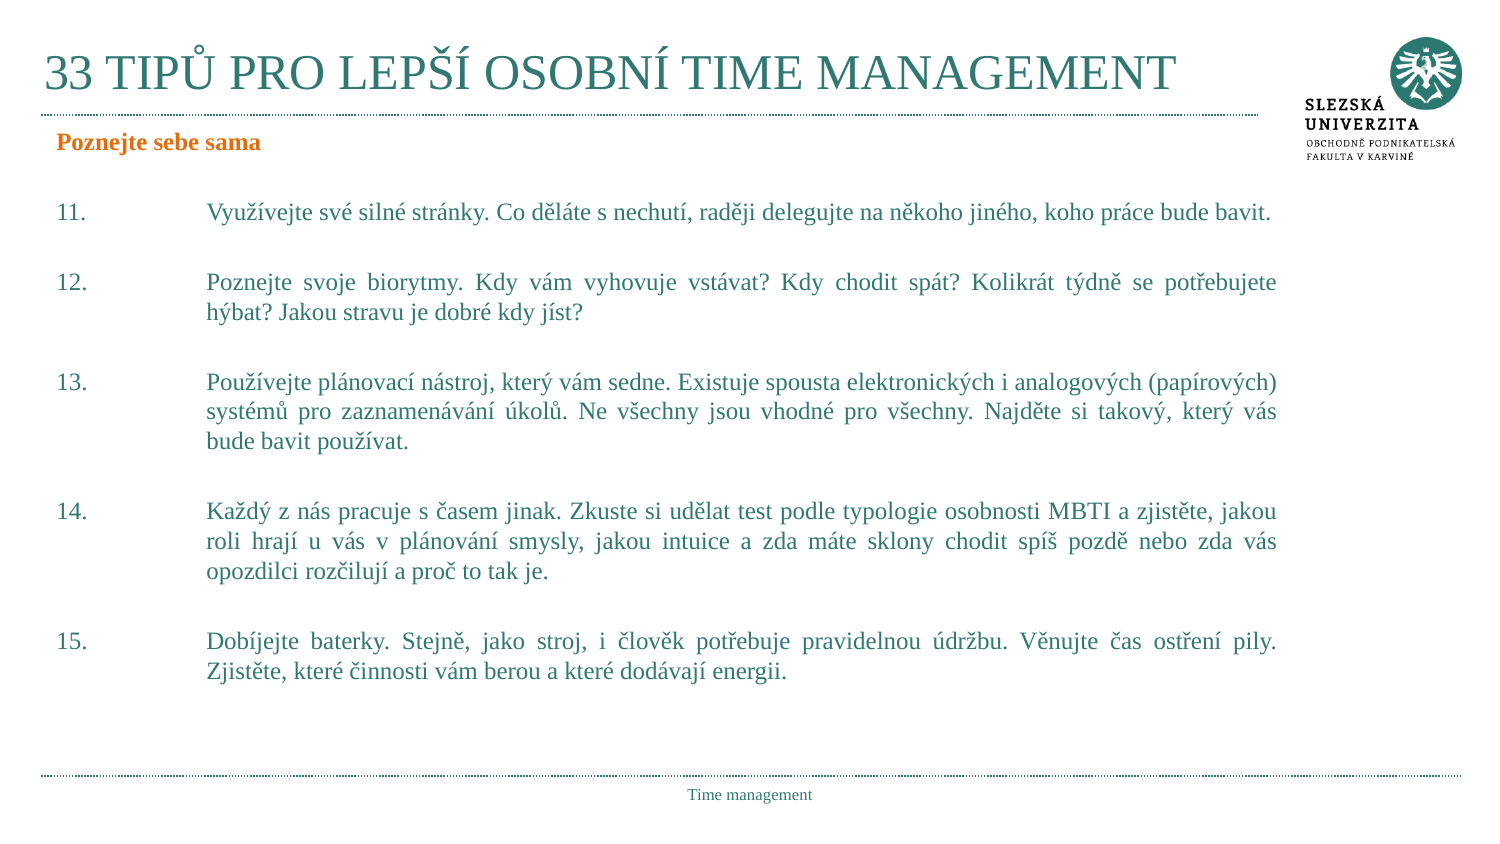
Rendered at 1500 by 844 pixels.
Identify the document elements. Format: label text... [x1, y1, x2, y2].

title 33 TIPŮ PRO LEPŠÍ OSOBNÍ TIME MANAGEMENT [29, 32, 1258, 116]
text_box Poznejte sebe sama Využívejte své silné stránky. Co děláte s nechutí, raději delegujte na někoho jiného, koho práce bude bavit. Poznejte svoje biorytmy. Kdy vám vyhovuje vstávat? Kdy chodit spát? Kolikrát týdně se potřebujete hýbat? Jakou stravu je dobré kdy jíst? Používejte plánovací nástroj, který vám sedne. Existuje spousta elektronických i analogových (papírových) systémů pro zaznamenávání úkolů. Ne všechny jsou vhodné pro všechny. Najděte si takový, který vás bude bavit používat. Každý z nás pracuje s časem jinak. Zkuste si udělat test podle typologie osobnosti MBTI a zjistěte, jakou roli hrají u vás v plánování smysly, jakou intuice a zda máte sklony chodit spíš pozdě nebo zda vás opozdilci rozčilují a proč to tak je. Dobíjejte baterky. Stejně, jako stroj, i člověk potřebuje pravidelnou údržbu. Věnujte čas ostření pily. Zjistěte, které činnosti vám berou a které dodávají energii. [41, 118, 1294, 745]
picture [1305, 37, 1462, 160]
text_box Time management [442, 776, 1058, 811]
